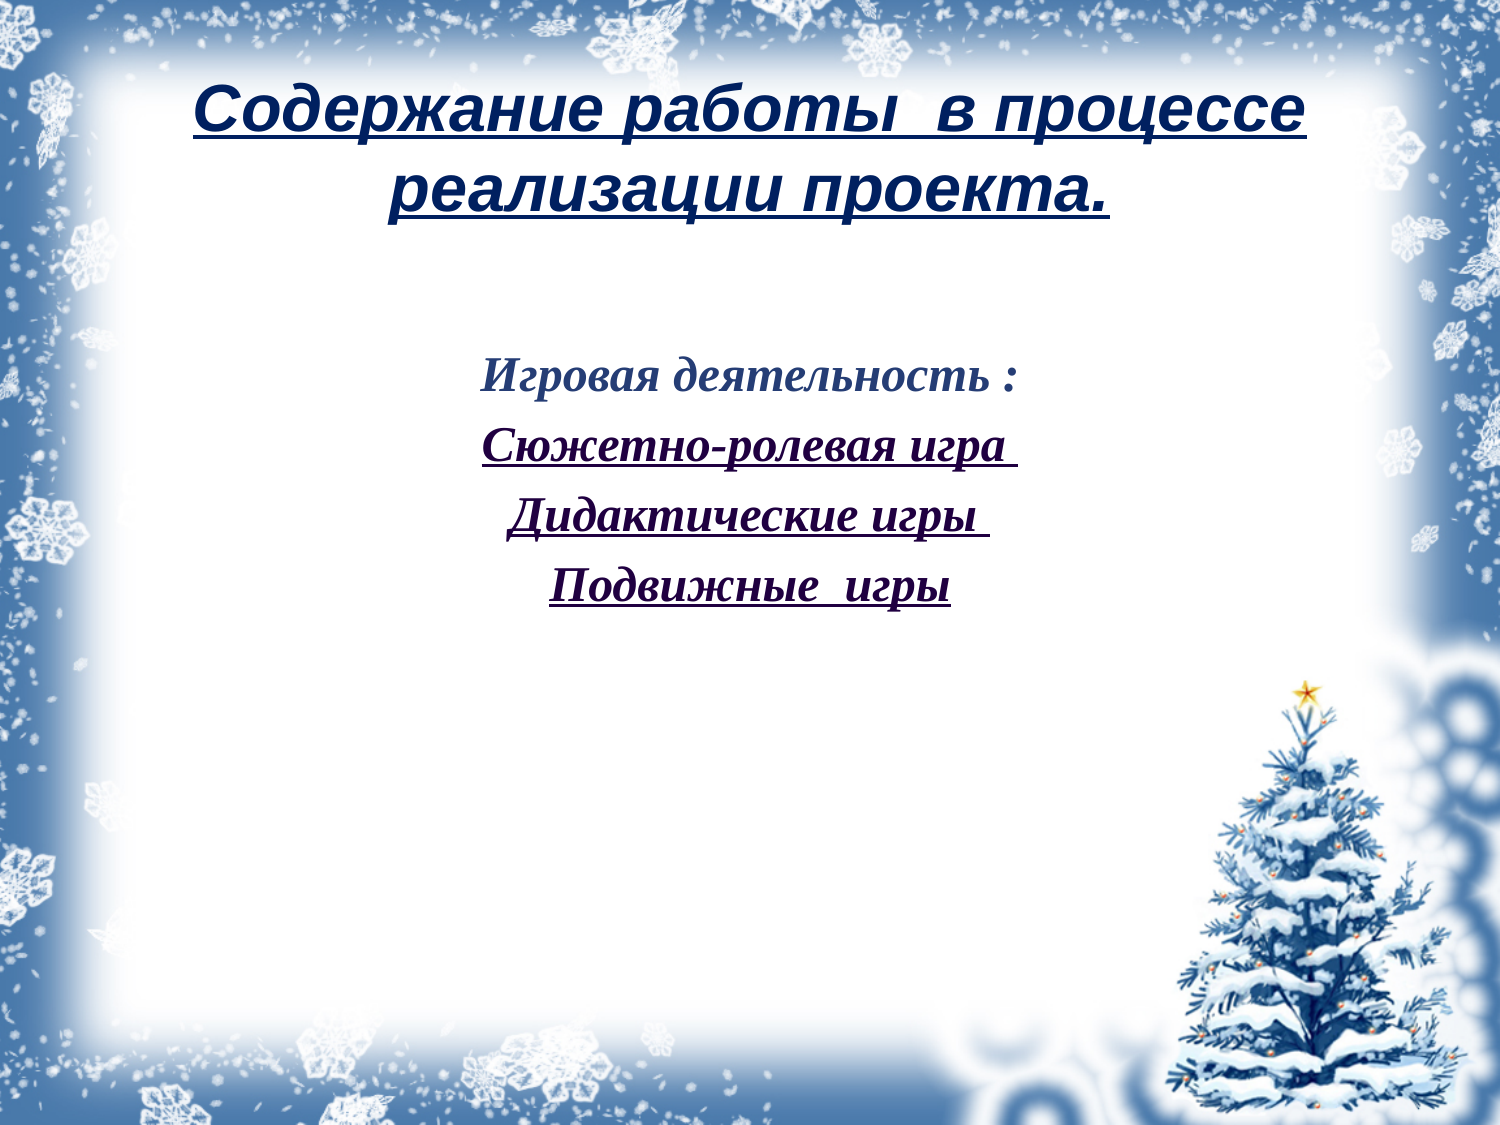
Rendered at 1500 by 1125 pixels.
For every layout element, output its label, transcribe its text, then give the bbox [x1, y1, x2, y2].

picture [0, 0, 1500, 243]
title Содержание работы в процессе реализации проекта. [75, 78, 1425, 243]
list Игровая деятельность : Сюжетно-ролевая игра Дидактические игры Подвижные игры [0, 243, 1500, 1125]
